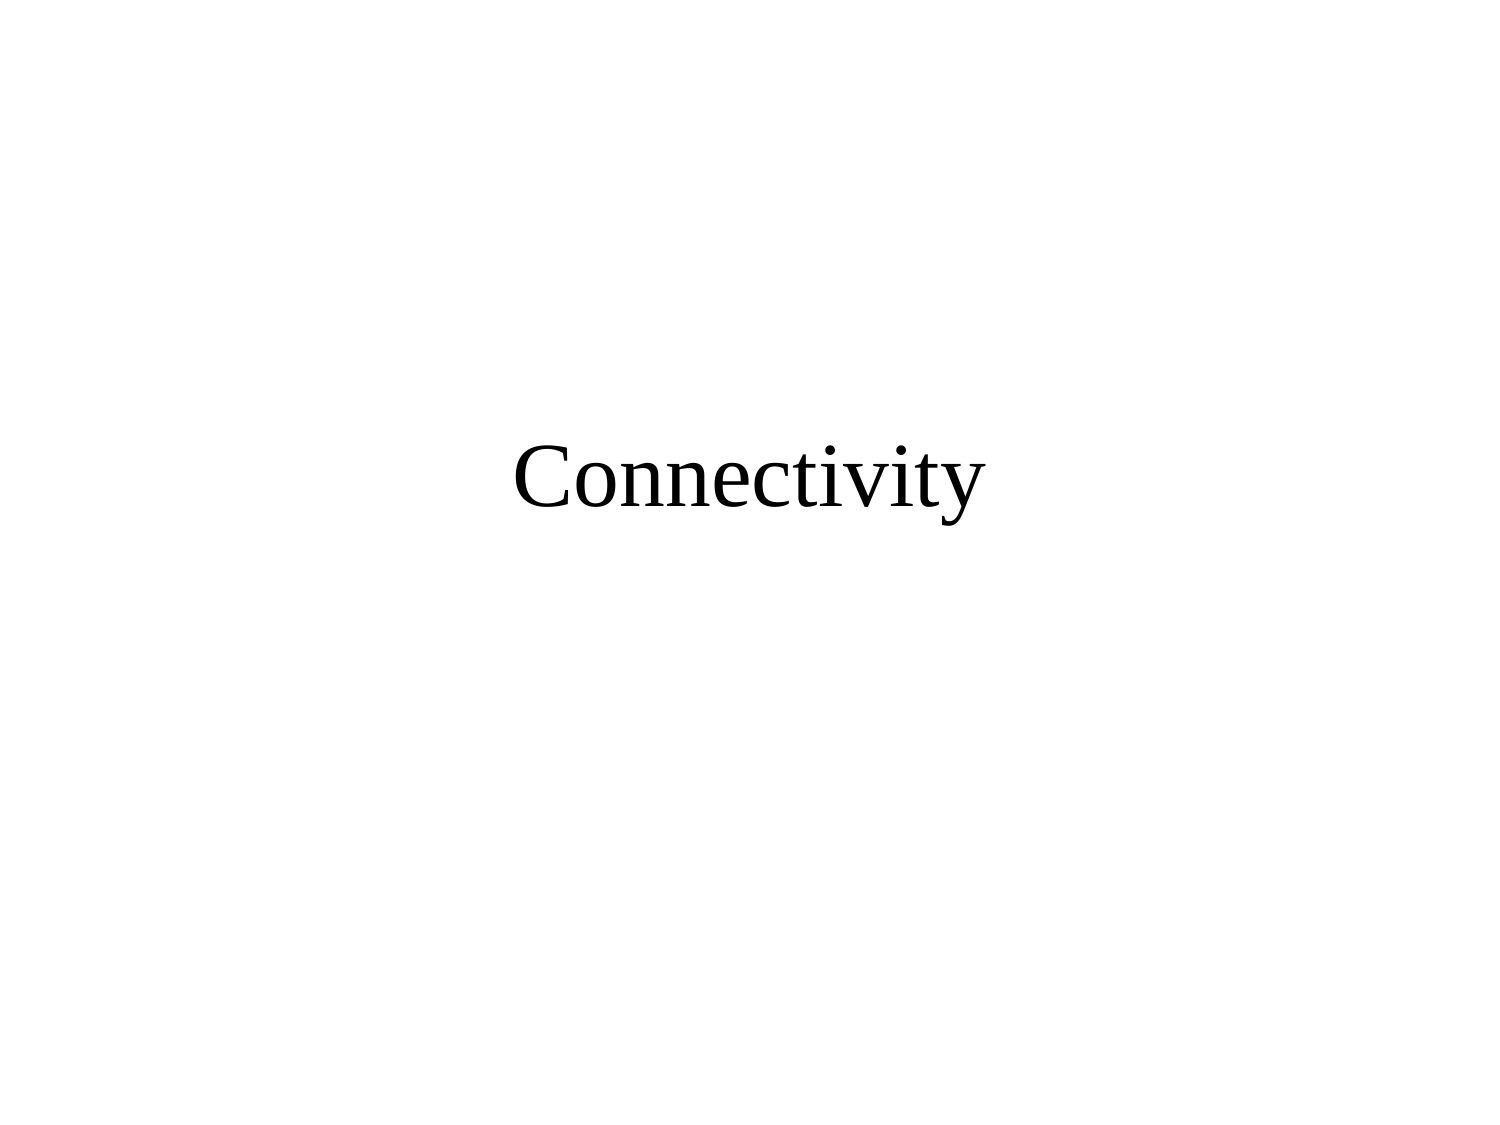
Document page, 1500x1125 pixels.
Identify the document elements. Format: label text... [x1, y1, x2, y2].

title Connectivity [112, 349, 1388, 591]
